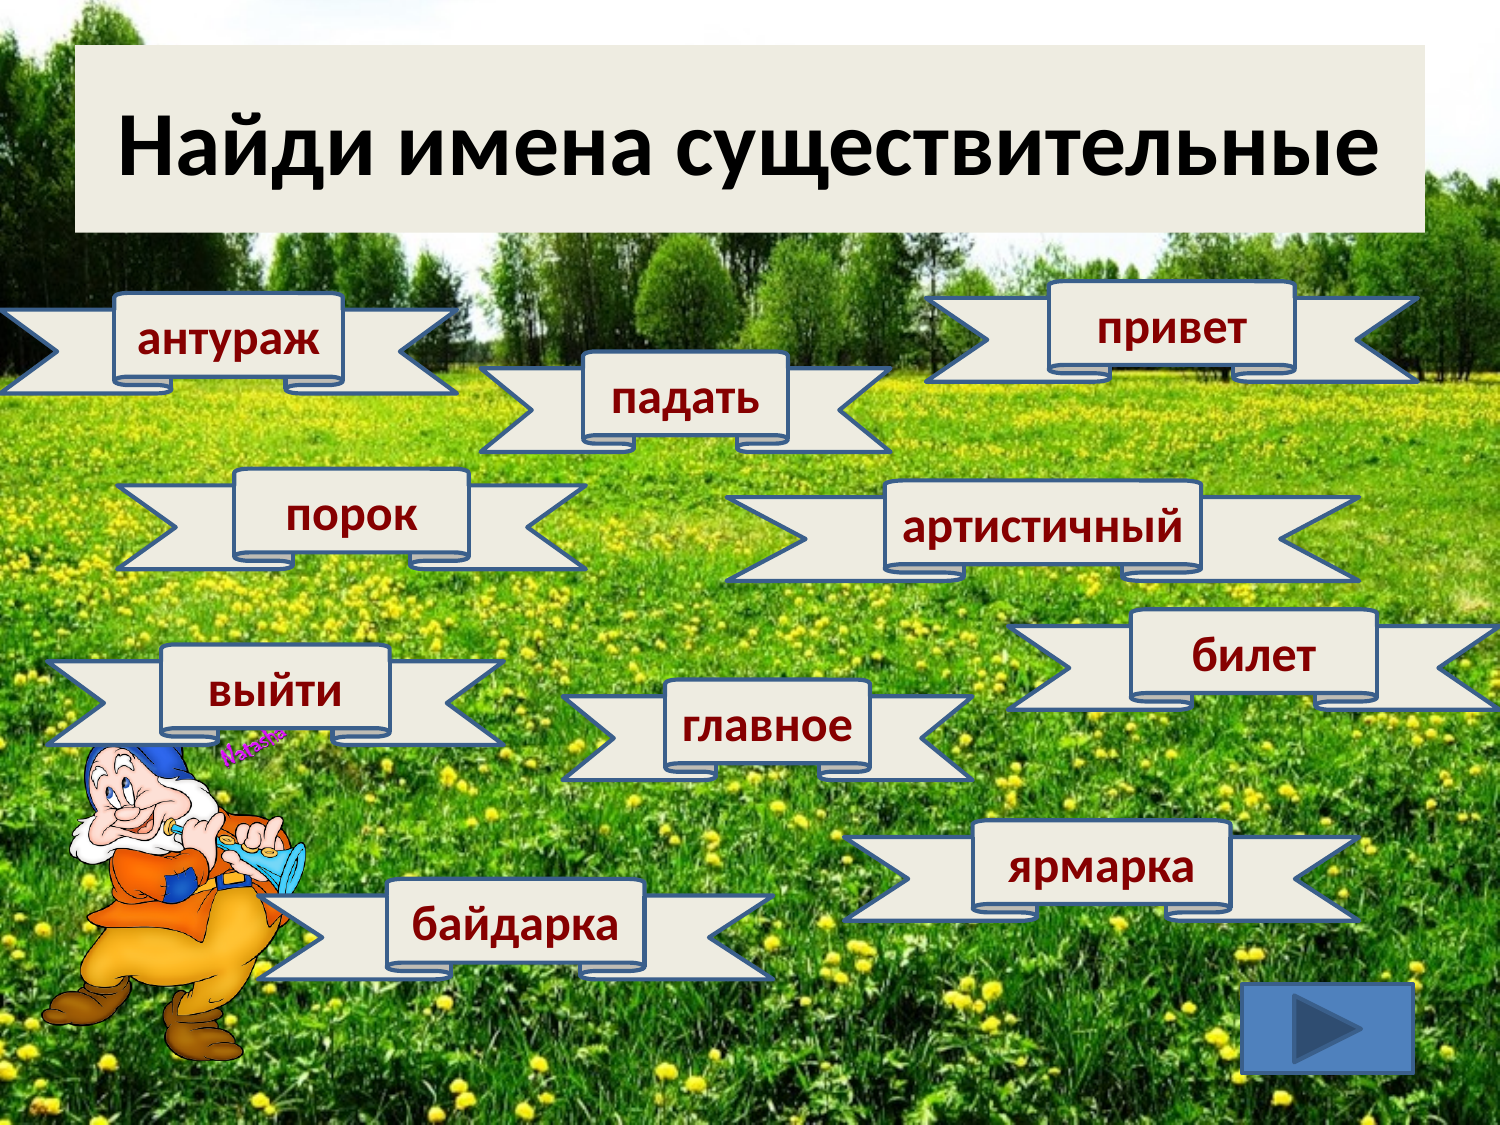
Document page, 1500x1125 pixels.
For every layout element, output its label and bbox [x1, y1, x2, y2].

list [0, 0, 1500, 1125]
picture [41, 691, 307, 1062]
